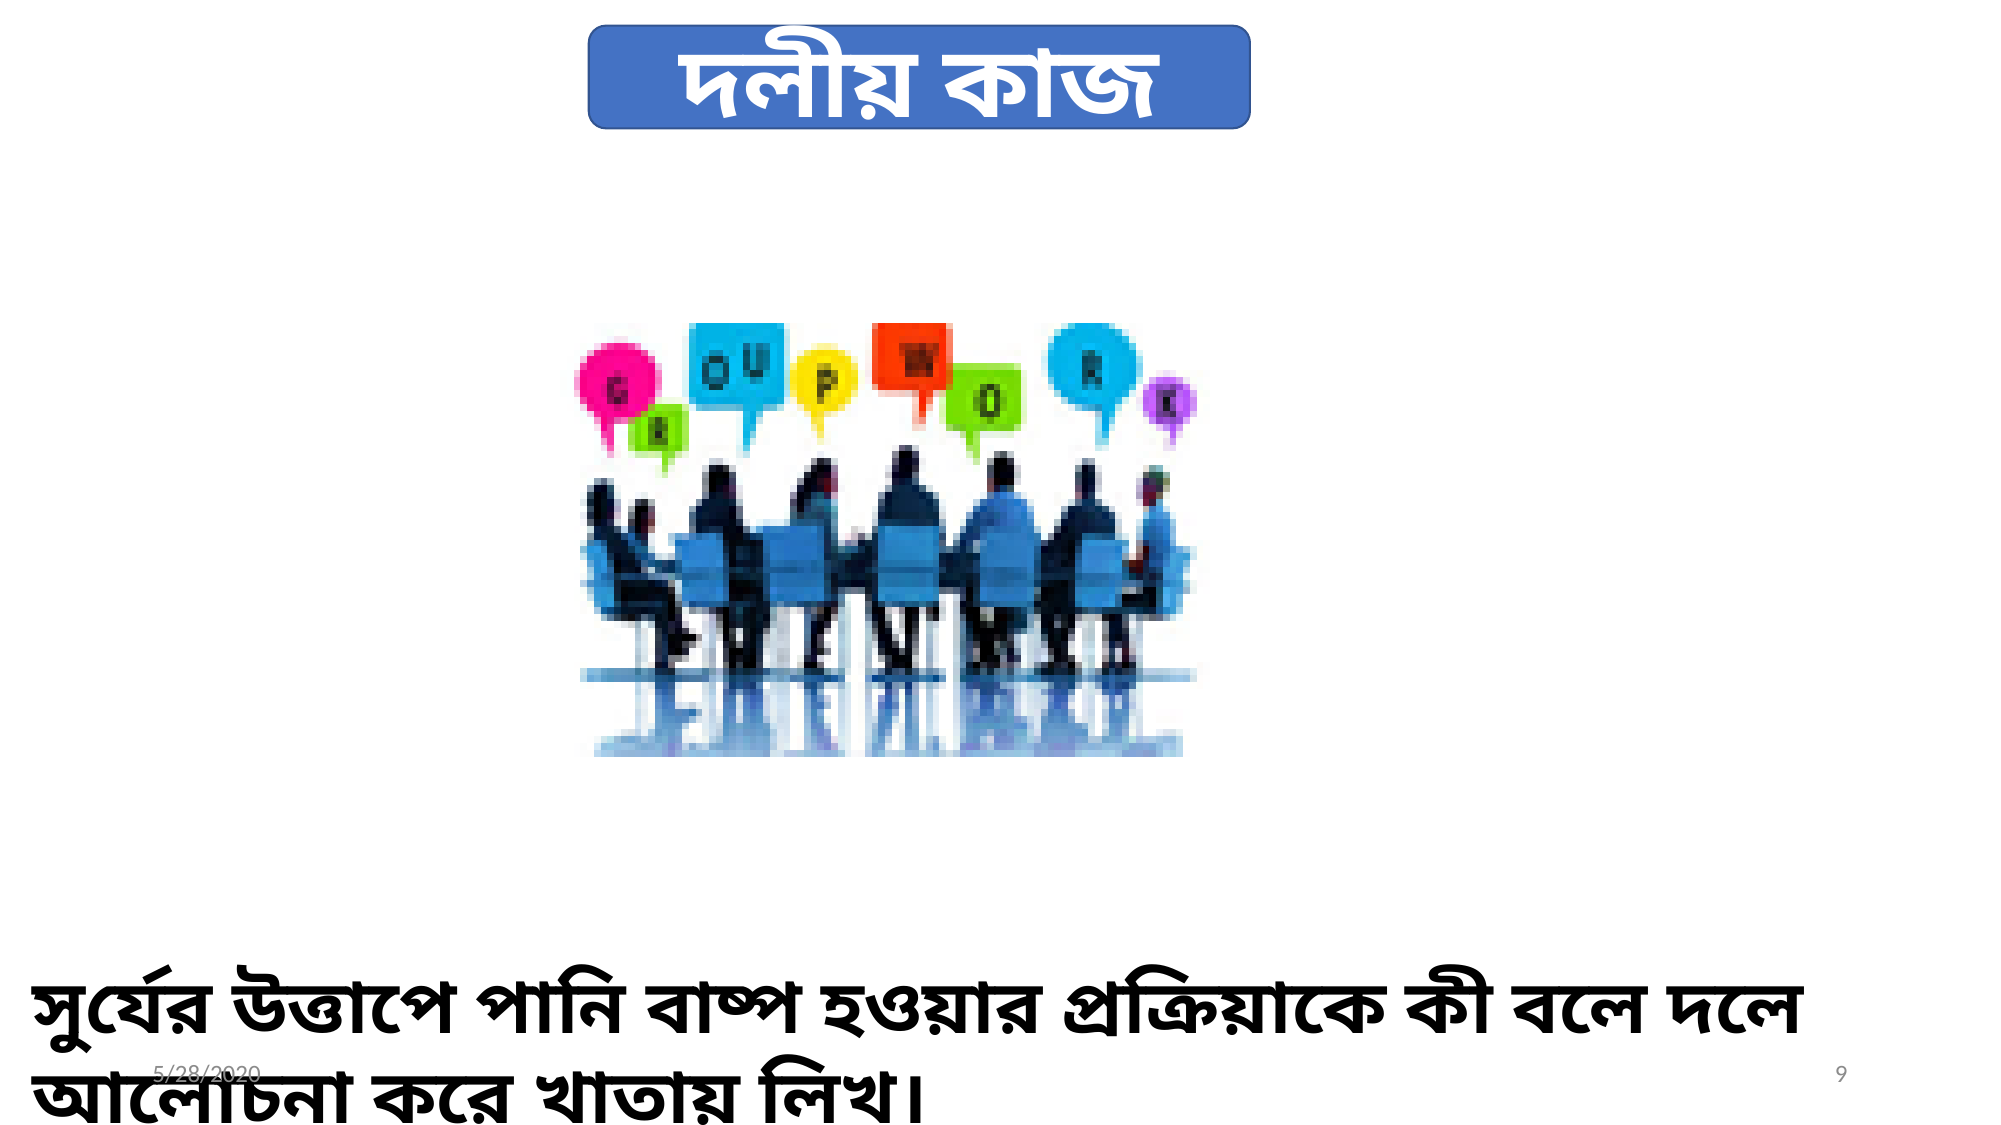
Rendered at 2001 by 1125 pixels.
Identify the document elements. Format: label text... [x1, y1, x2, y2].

text_box সুর্যের উত্তাপে পানি বাষ্প হওয়ার প্রক্রিয়াকে কী বলে দলে আলোচনা করে খাতায় লিখ। [17, 951, 2000, 1125]
picture [703, 364, 728, 389]
picture [547, 323, 1292, 757]
text_box দলীয় কাজ [587, 24, 1251, 130]
slide_number 9 [1412, 1042, 1863, 1103]
picture [710, 357, 722, 362]
picture [751, 364, 762, 376]
picture [757, 344, 762, 355]
picture [1083, 351, 1101, 383]
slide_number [137, 1042, 588, 1103]
